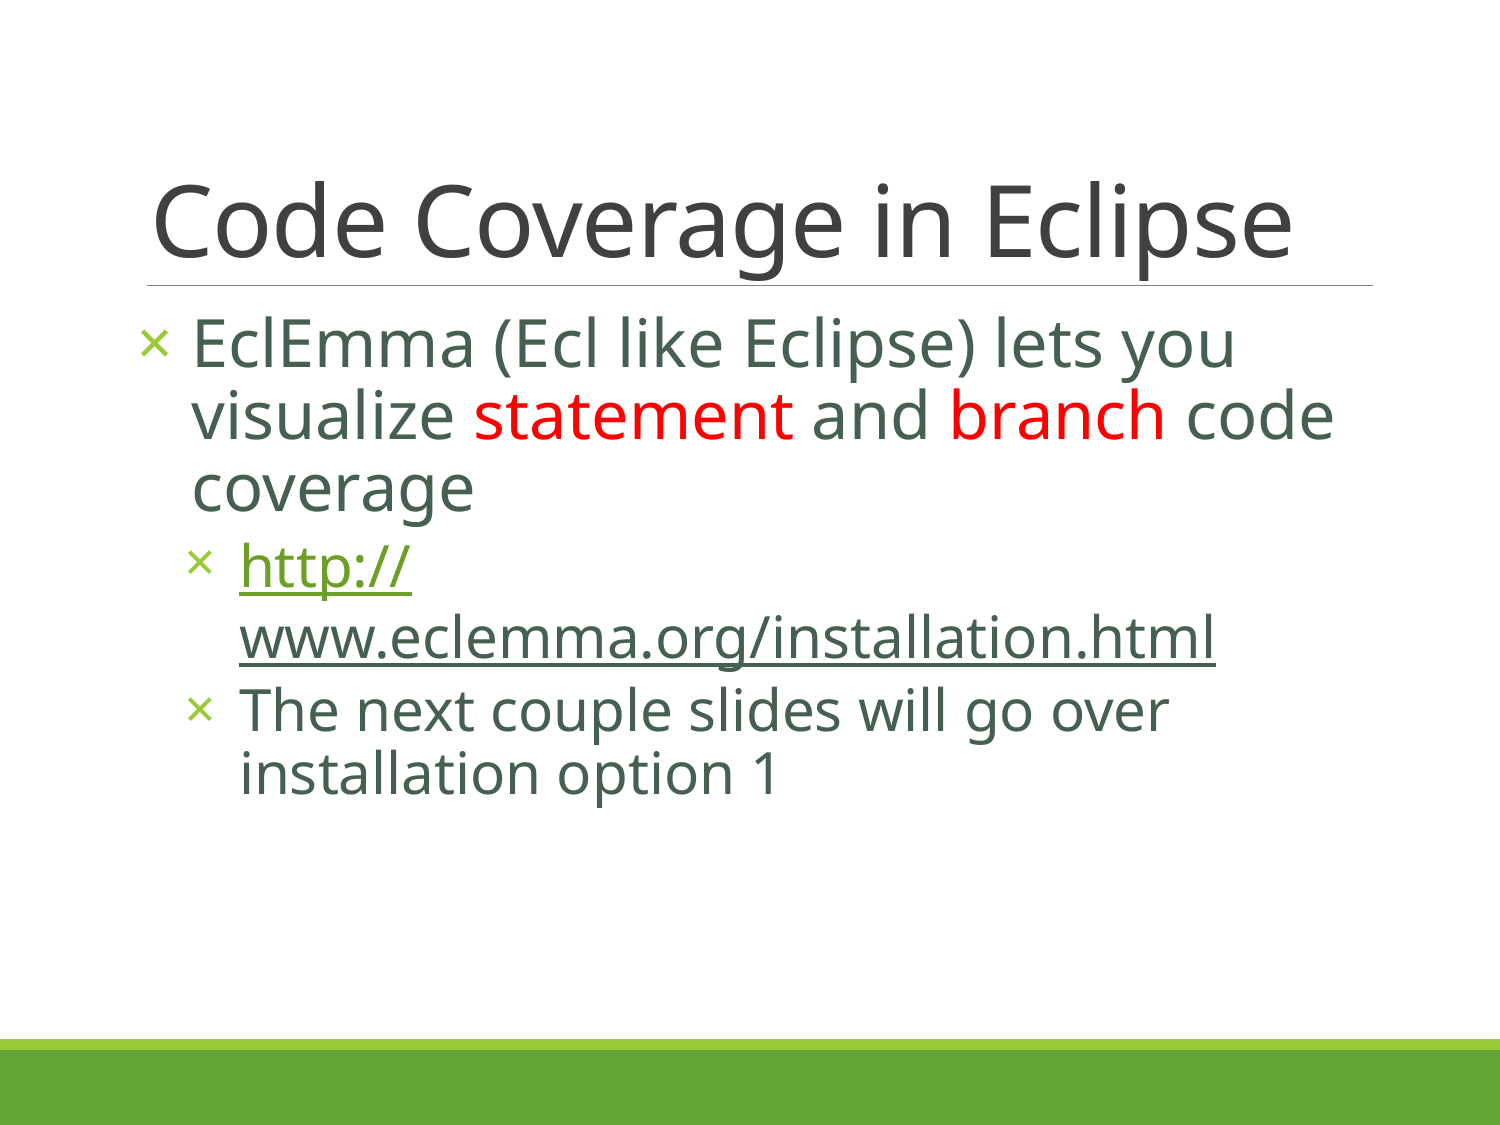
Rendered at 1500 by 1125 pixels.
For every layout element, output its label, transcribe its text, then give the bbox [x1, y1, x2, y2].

list EclEmma (Ecl like Eclipse) lets you visualize statement and branch code coverage http://www.eclemma.org/installation.html The next couple slides will go over installation option 1 [135, 302, 1373, 963]
title Code Coverage in Eclipse [135, 47, 1373, 285]
